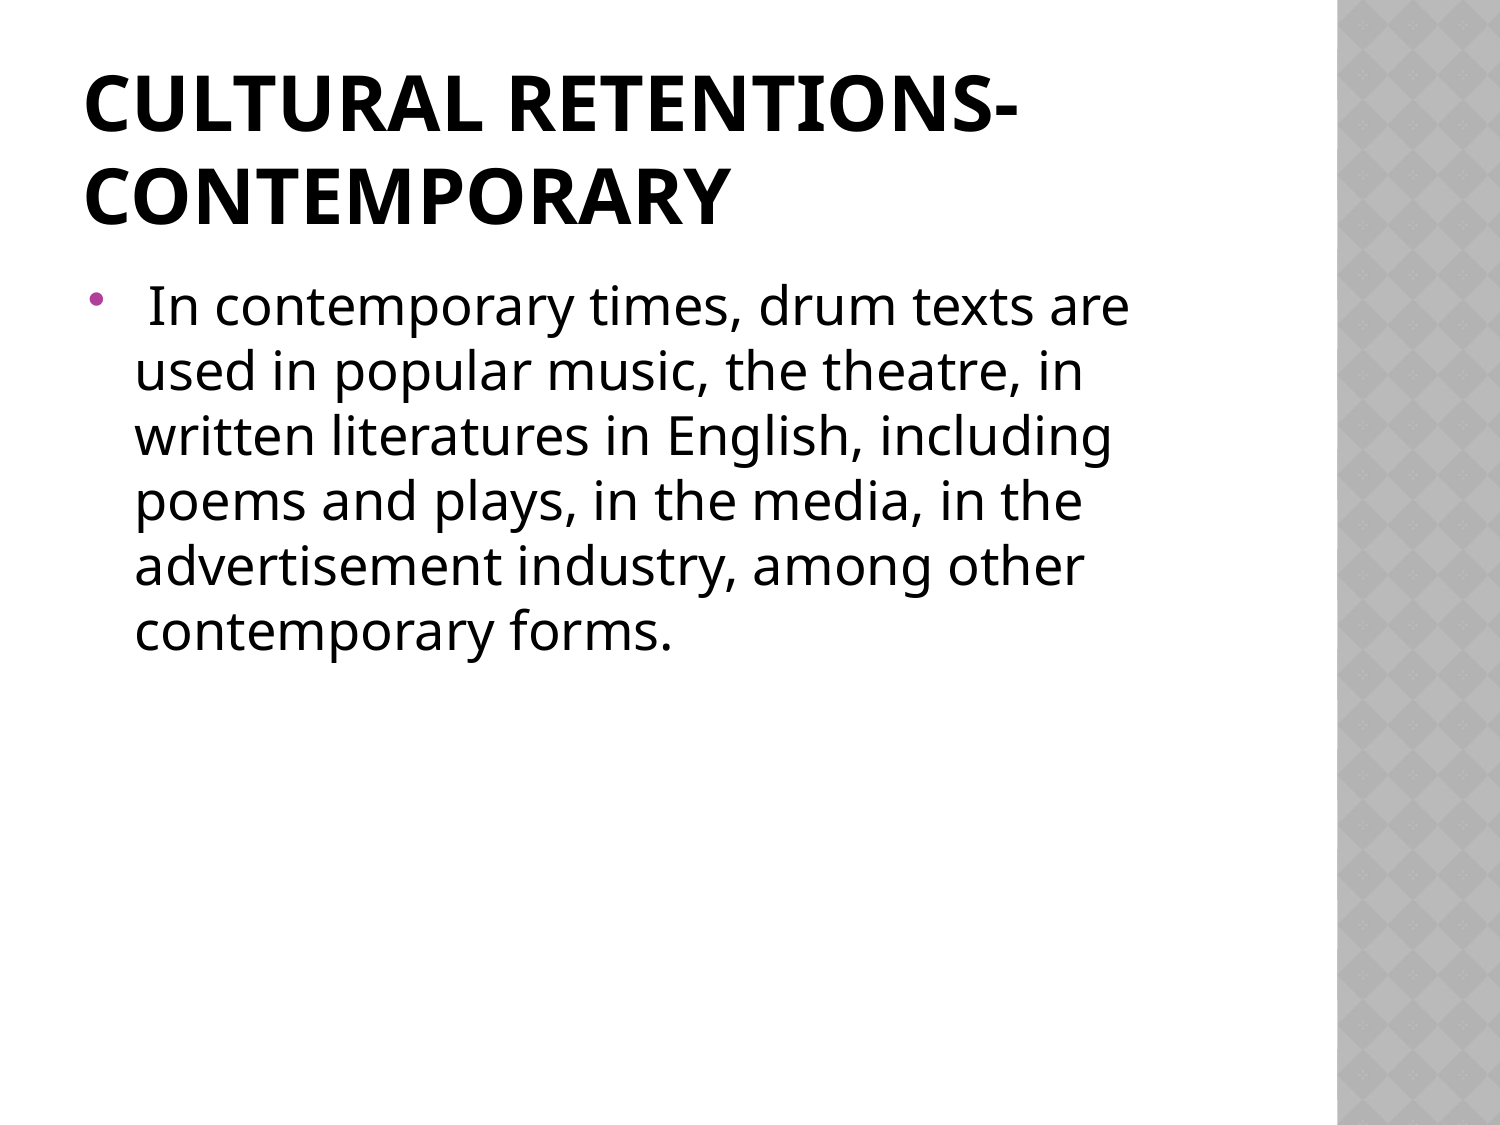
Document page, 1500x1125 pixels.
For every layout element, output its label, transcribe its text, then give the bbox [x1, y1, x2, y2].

list In contemporary times, drum texts are used in popular music, the theatre, in written literatures in English, including poems and plays, in the media, in the advertisement industry, among other contemporary forms. [75, 264, 1263, 1059]
title CULTURAL RETENTIONS- Contemporary [75, 52, 1263, 240]
